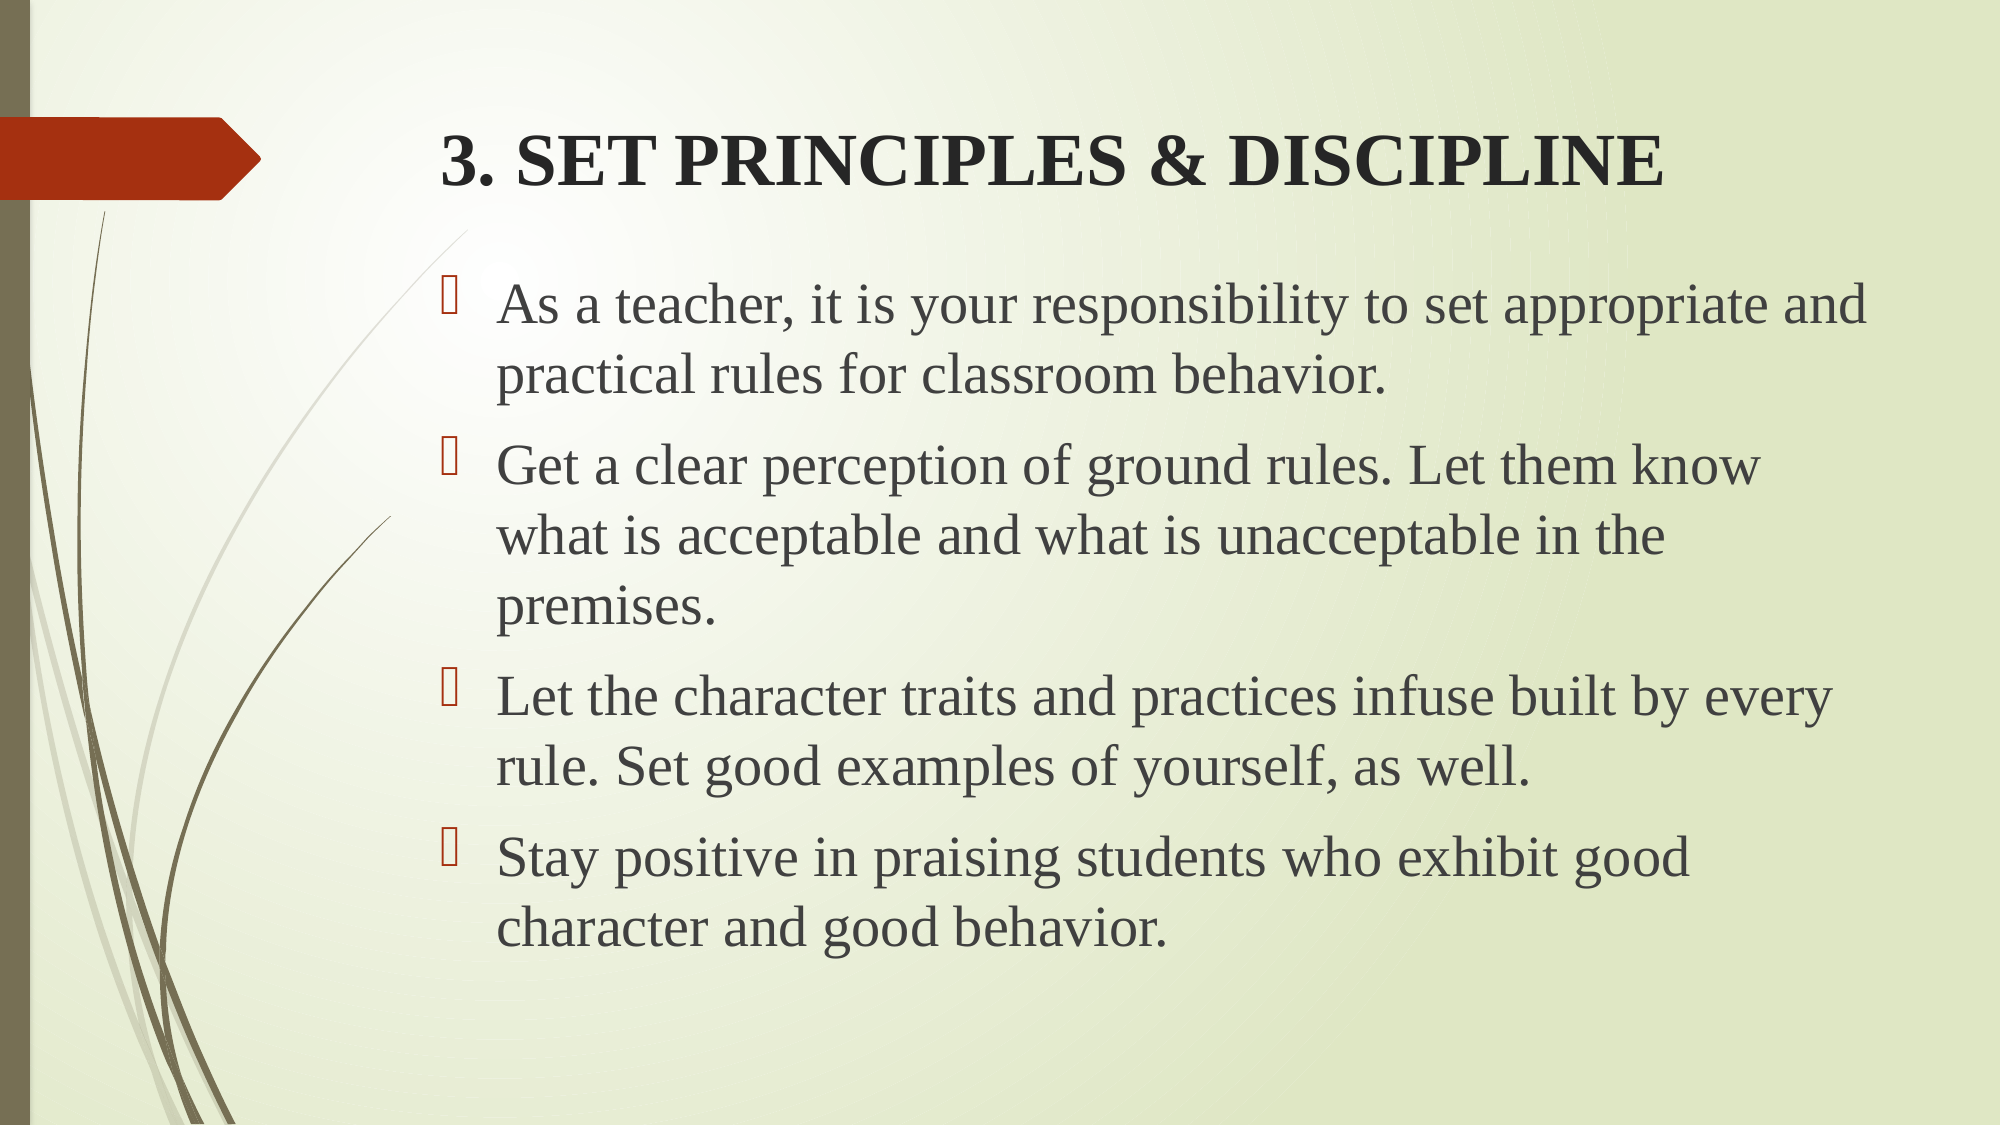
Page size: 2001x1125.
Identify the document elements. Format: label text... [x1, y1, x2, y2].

title 3. SET PRINCIPLES & DISCIPLINE [425, 102, 1888, 258]
list As a teacher, it is your responsibility to set appropriate and practical rules for classroom behavior. Get a clear perception of ground rules. Let them know what is acceptable and what is unacceptable in the premises. Let the character traits and practices infuse built by every rule. Set good examples of yourself, as well. Stay positive in praising students who exhibit good character and good behavior. [424, 258, 1888, 1108]
